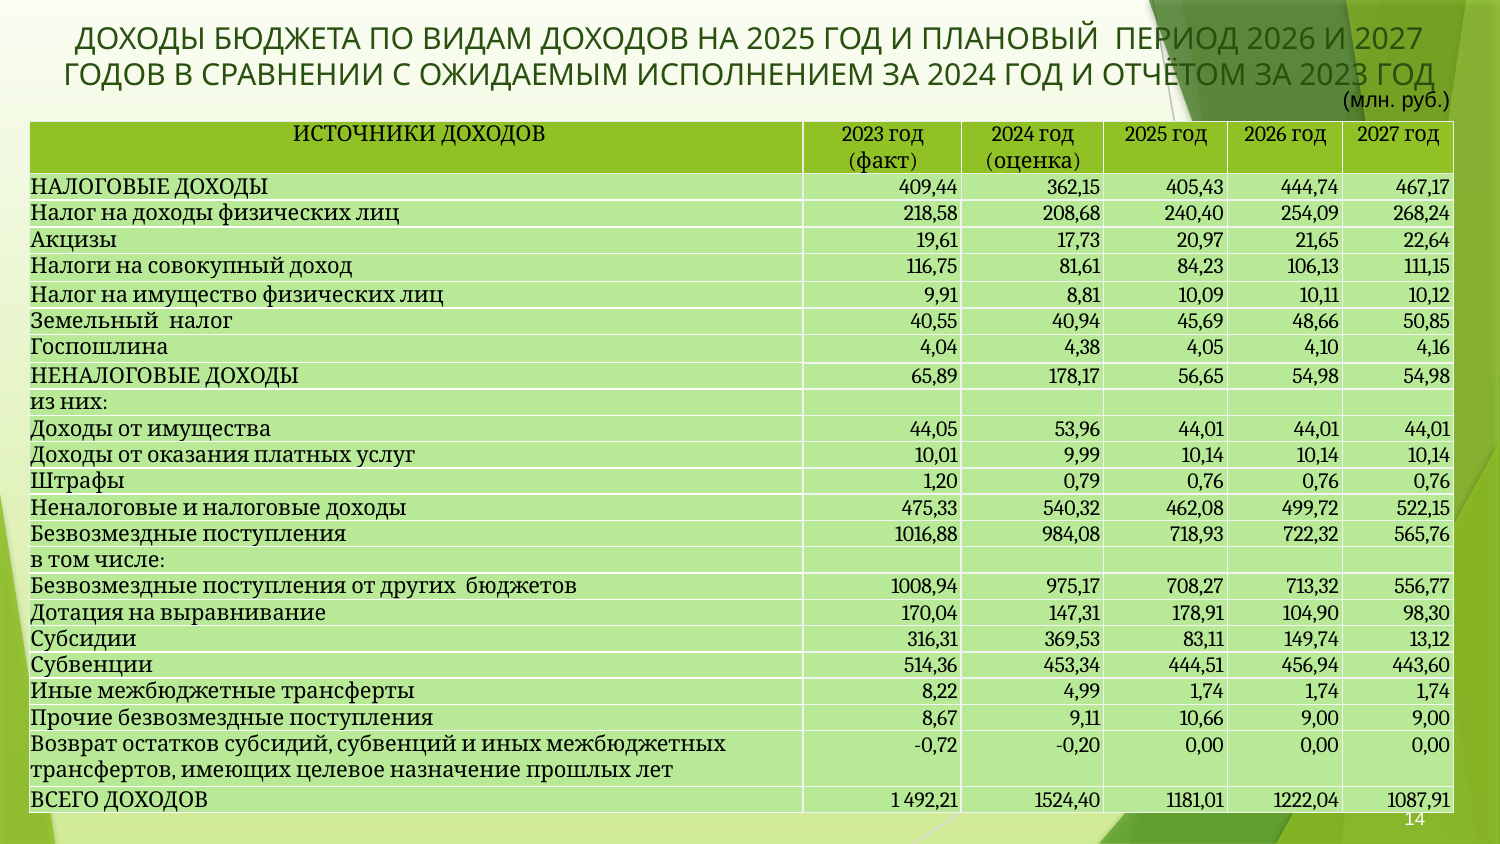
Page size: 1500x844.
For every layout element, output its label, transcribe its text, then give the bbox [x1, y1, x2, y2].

table_cell [1104, 547, 1227, 572]
table_cell 0,76 [1343, 469, 1453, 493]
table_cell 540,32 [962, 495, 1103, 520]
text_box (млн. руб.) [1327, 78, 1465, 120]
table_cell 1,74 [1104, 679, 1227, 704]
table_cell 4,16 [1343, 335, 1453, 362]
table_cell 0,76 [1104, 469, 1227, 493]
table_cell 316,31 [804, 626, 960, 651]
table_cell Акцизы [30, 228, 802, 253]
table_cell -0,20 [962, 731, 1103, 786]
table_cell 22,64 [1343, 228, 1453, 253]
table_cell 48,66 [1228, 309, 1342, 334]
table_cell 1 492,21 [804, 787, 960, 812]
table_cell 53,96 [962, 416, 1103, 441]
table_cell из них: [30, 390, 802, 415]
table_cell [1228, 390, 1342, 415]
table_cell 13,12 [1343, 626, 1453, 651]
table_cell Госпошлина [30, 335, 802, 362]
table_cell НЕНАЛОГОВЫЕ ДОХОДЫ [30, 363, 802, 388]
table_cell Доходы от оказания платных услуг [30, 442, 802, 467]
table_cell 10,12 [1343, 282, 1453, 307]
table_cell 0,79 [962, 469, 1103, 493]
table_cell 56,65 [1104, 364, 1227, 388]
table_cell 84,23 [1104, 254, 1227, 281]
table_cell 405,43 [1104, 174, 1227, 199]
table_cell 44,01 [1343, 416, 1453, 441]
table_cell 4,10 [1228, 335, 1342, 362]
table_cell ВСЕГО ДОХОДОВ [30, 787, 802, 812]
table_header 2026 год [1228, 122, 1342, 173]
table_cell 462,08 [1104, 495, 1227, 520]
table_cell 178,17 [962, 364, 1103, 388]
table_cell 443,60 [1343, 653, 1453, 677]
table_cell 44,05 [804, 416, 960, 441]
table_cell [1228, 547, 1342, 572]
table_cell 19,61 [804, 228, 960, 253]
table_header 2027 год [1343, 122, 1453, 173]
table_cell 444,74 [1228, 174, 1342, 199]
table_cell 104,90 [1228, 600, 1342, 625]
table_cell 522,15 [1343, 495, 1453, 520]
table_cell 40,55 [804, 309, 960, 334]
table_cell [804, 547, 960, 572]
table_cell 178,91 [1104, 600, 1227, 625]
table_cell [1343, 547, 1453, 572]
table_cell 8,22 [804, 679, 960, 704]
table_cell 1008,94 [804, 574, 960, 599]
table_cell Субвенции [30, 653, 802, 677]
table_cell 467,17 [1343, 174, 1453, 199]
table_cell 975,17 [962, 574, 1103, 599]
table_cell 268,24 [1343, 201, 1453, 226]
table_cell 453,34 [962, 653, 1103, 677]
table_cell 54,98 [1343, 364, 1453, 388]
table_cell Земельный налог [30, 309, 802, 334]
table_cell 149,74 [1228, 626, 1342, 651]
table_cell [962, 390, 1103, 415]
table_cell Иные межбюджетные трансферты [30, 679, 802, 704]
table_cell 106,13 [1228, 254, 1342, 281]
table_cell 10,01 [804, 442, 960, 467]
table_cell 444,51 [1104, 653, 1227, 677]
table_cell 10,11 [1228, 282, 1342, 307]
table_cell 10,14 [1343, 442, 1453, 467]
table_cell 565,76 [1343, 521, 1453, 546]
table_cell 0,00 [1228, 731, 1342, 786]
table_cell 499,72 [1228, 495, 1342, 520]
table_cell 722,32 [1228, 521, 1342, 546]
table_cell 10,66 [1104, 705, 1227, 730]
table_cell 1524,40 [962, 787, 1103, 812]
table_cell 10,14 [1228, 442, 1342, 467]
table_cell 21,65 [1228, 228, 1342, 253]
table_cell 54,98 [1228, 364, 1342, 388]
table_cell 65,89 [804, 364, 960, 388]
table_cell 1016,88 [804, 521, 960, 546]
table_cell 20,97 [1104, 228, 1227, 253]
table_cell Прочие безвозмездные поступления [30, 705, 802, 730]
table_cell 208,68 [962, 201, 1103, 226]
table_cell в том числе: [30, 547, 802, 572]
table_cell Субсидии [30, 626, 802, 651]
table_cell 9,99 [962, 442, 1103, 467]
table_cell Безвозмездные поступления [30, 521, 802, 546]
table_cell 1,74 [1343, 679, 1453, 704]
table_cell 713,32 [1228, 574, 1342, 599]
table_cell 708,27 [1104, 574, 1227, 599]
table_cell Возврат остатков субсидий, субвенций и иных межбюджетных трансфертов, имеющих целевое назначение прошлых лет [30, 731, 802, 786]
table_cell 116,75 [804, 254, 960, 281]
table_cell 17,73 [962, 228, 1103, 253]
table_cell 362,15 [962, 174, 1103, 199]
table_cell 9,91 [804, 282, 960, 307]
table_cell 514,36 [804, 653, 960, 677]
table_cell 556,77 [1343, 574, 1453, 599]
table_cell [1343, 390, 1453, 415]
table_header 2025 год [1104, 122, 1227, 173]
table_cell 0,00 [1104, 731, 1227, 786]
table_cell Налог на доходы физических лиц [30, 201, 802, 226]
text_box 14 [1389, 798, 1474, 844]
table_cell 9,00 [1228, 705, 1342, 730]
table_cell НАЛОГОВЫЕ ДОХОДЫ [30, 174, 802, 199]
table_cell 4,38 [962, 335, 1103, 362]
table_cell 50,85 [1343, 309, 1453, 334]
table_cell 81,61 [962, 254, 1103, 281]
table_cell 1087,91 [1343, 787, 1453, 812]
table_cell 1,74 [1228, 679, 1342, 704]
table_cell 218,58 [804, 201, 960, 226]
table_cell 8,81 [962, 282, 1103, 307]
table_cell 718,93 [1104, 521, 1227, 546]
table_cell 8,67 [804, 705, 960, 730]
table_cell 240,40 [1104, 201, 1227, 226]
table_cell [962, 547, 1103, 572]
table_cell [1104, 390, 1227, 415]
table_cell 111,15 [1343, 254, 1453, 281]
table_cell [804, 390, 960, 415]
table_cell Доходы от имущества [30, 416, 802, 441]
table_cell 0,76 [1228, 469, 1342, 493]
table_cell 10,14 [1104, 442, 1227, 467]
table_cell Штрафы [30, 469, 802, 493]
table_cell 984,08 [962, 521, 1103, 546]
table_header 2024 год (оценка) [962, 122, 1103, 173]
table_cell 98,30 [1343, 600, 1453, 625]
table_cell 40,94 [962, 309, 1103, 334]
table_cell Дотация на выравнивание [30, 600, 802, 625]
table_cell 83,11 [1104, 626, 1227, 651]
table_cell 44,01 [1228, 416, 1342, 441]
table_cell 147,31 [962, 600, 1103, 625]
table_header ИСТОЧНИКИ ДОХОДОВ [30, 122, 802, 173]
table_cell 10,09 [1104, 282, 1227, 307]
table_cell 1181,01 [1104, 787, 1227, 812]
table_cell -0,72 [804, 731, 960, 786]
table_cell 4,99 [962, 679, 1103, 704]
table_cell 170,04 [804, 600, 960, 625]
table_cell 456,94 [1228, 653, 1342, 677]
table_cell Безвозмездные поступления от других бюджетов [30, 574, 802, 599]
table_cell 44,01 [1104, 416, 1227, 441]
table_header 2023 год (факт) [804, 122, 961, 173]
table_cell 9,00 [1343, 705, 1453, 730]
table_cell 1222,04 [1228, 787, 1342, 812]
table_cell Налог на имущество физических лиц [30, 282, 802, 307]
table_cell 9,11 [962, 705, 1103, 730]
table_cell 4,04 [804, 335, 960, 362]
table_cell Налоги на совокупный доход [30, 254, 802, 281]
table_cell 475,33 [804, 495, 960, 520]
table_cell 1,20 [804, 469, 960, 493]
table_cell 0,00 [1343, 731, 1453, 786]
table_cell 4,05 [1104, 335, 1227, 362]
table_cell Неналоговые и налоговые доходы [30, 495, 802, 520]
table_cell 409,44 [804, 174, 961, 199]
table_cell 369,53 [962, 626, 1103, 651]
table_cell 254,09 [1228, 201, 1342, 226]
title ДОХОДЫ БЮДЖЕТА ПО ВИДАМ ДОХОДОВ НА 2025 ГОД И ПЛАНОВЫЙ ПЕРИОД 2026 И 2027 ГОДОВ В СРАВНЕНИИ С ОЖИДАЕМЫМ ИСПОЛНЕНИЕМ ЗА 2024 ГОД И ОТЧЁТОМ ЗА 2023 ГОД [29, 4, 1469, 99]
table_cell 45,69 [1104, 309, 1227, 334]
